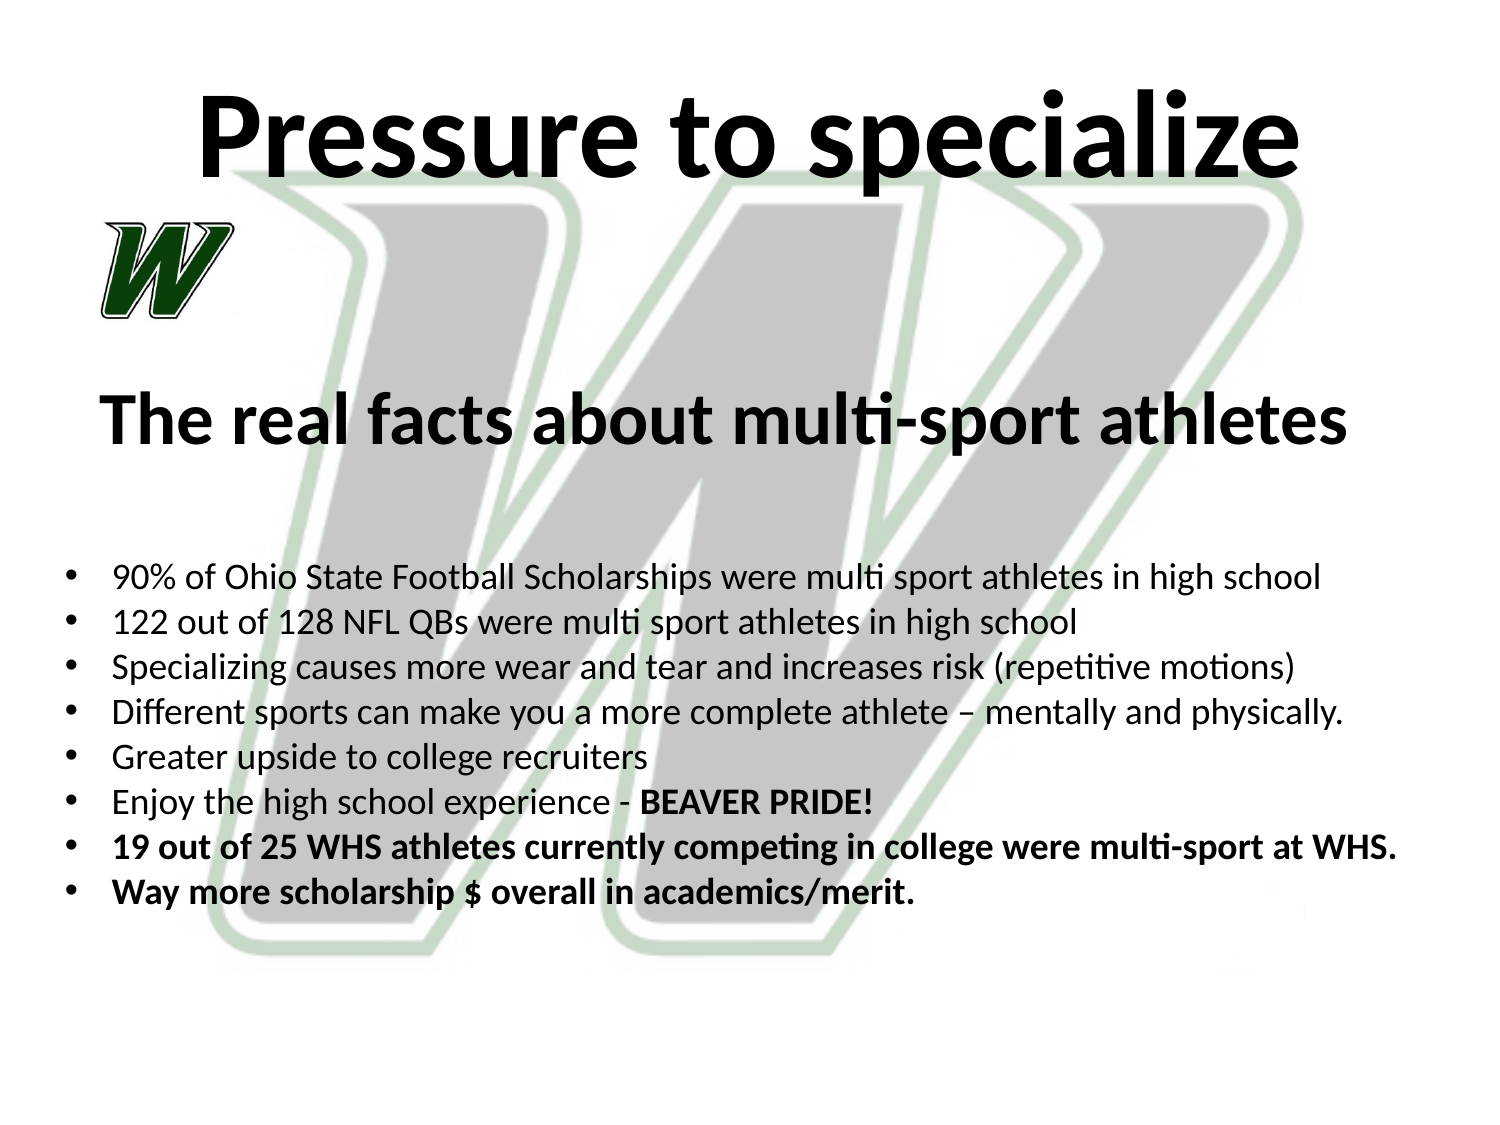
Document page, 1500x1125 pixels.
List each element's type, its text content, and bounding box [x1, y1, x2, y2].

text_box The real facts about multi-sport athletes [24, 362, 1425, 468]
text_box 90% of Ohio State Football Scholarships were multi sport athletes in high school 122 out of 128 NFL QBs were multi sport athletes in high school Specializing causes more wear and tear and increases risk (repetitive motions) Different sports can make you a more complete athlete – mentally and physically. Greater upside to college recruiters Enjoy the high school experience - BEAVER PRIDE! 19 out of 25 WHS athletes currently competing in college were multi-sport at WHS. Way more scholarship $ overall in academics/merit. [50, 544, 1450, 965]
picture [74, 201, 258, 340]
text_box Pressure to specialize [74, 45, 1425, 233]
